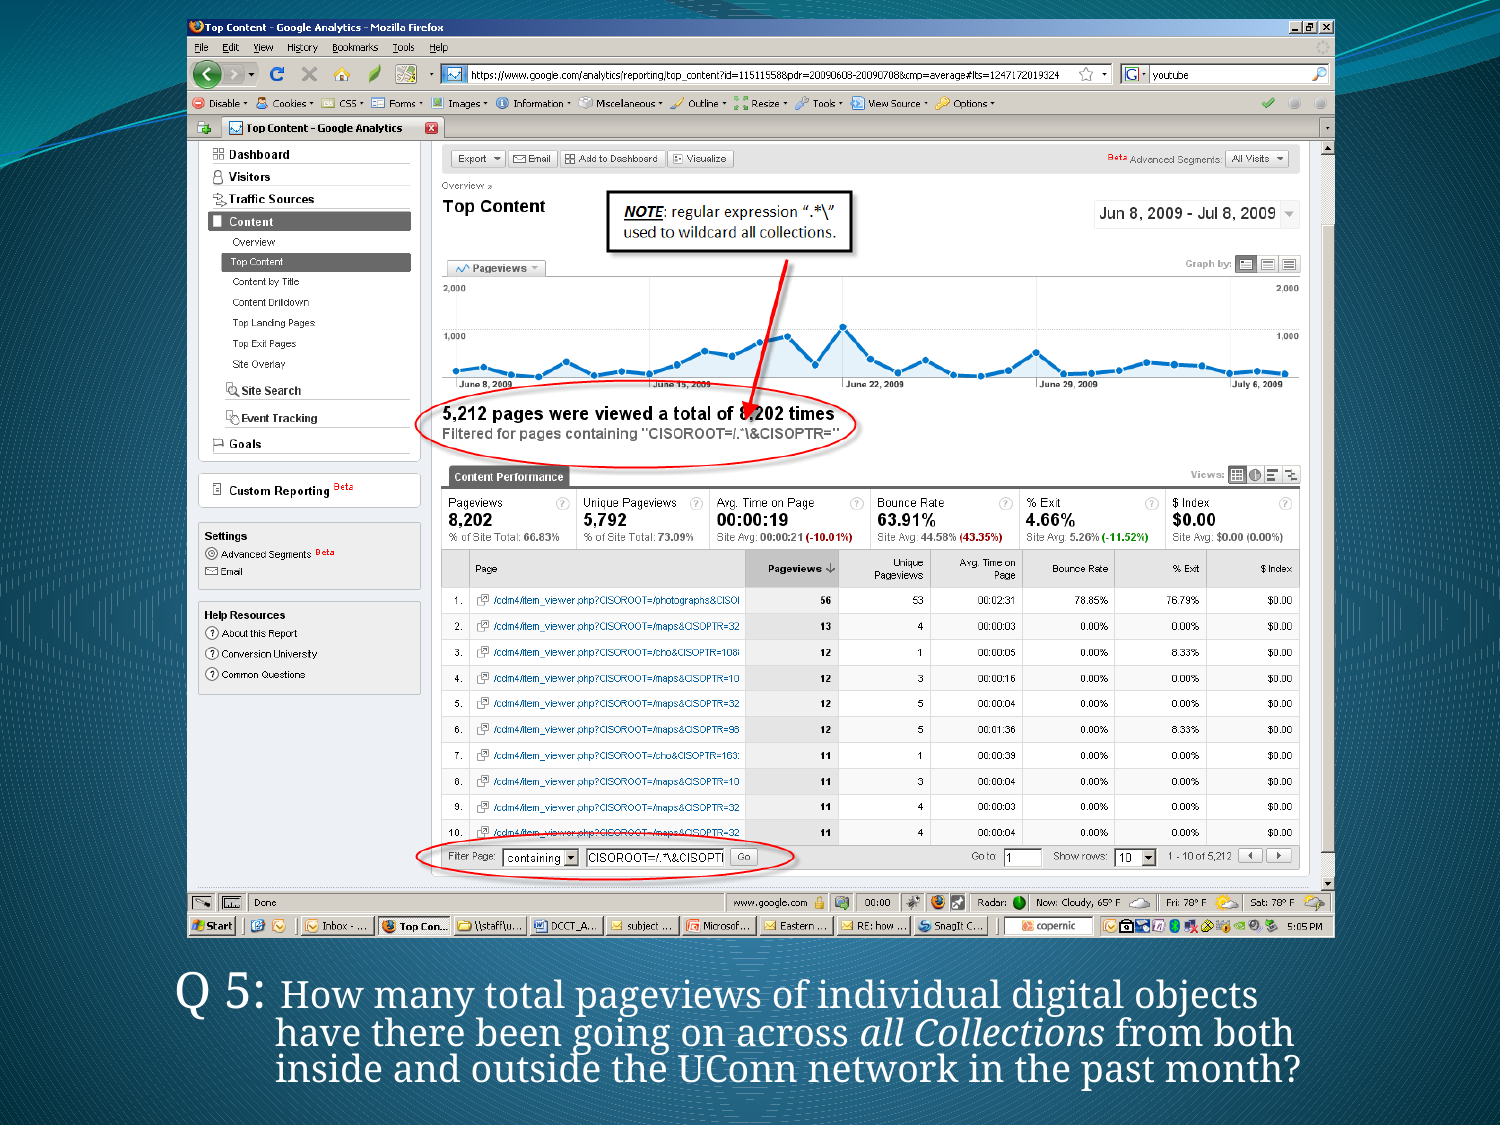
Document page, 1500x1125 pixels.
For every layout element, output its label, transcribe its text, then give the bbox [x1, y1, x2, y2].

subtitle Q 5: How many total pageviews of individual digital objects have there been going on across all Collections from both inside and outside the UConn network in the past month? [174, 962, 1350, 1100]
picture [187, 19, 1335, 938]
